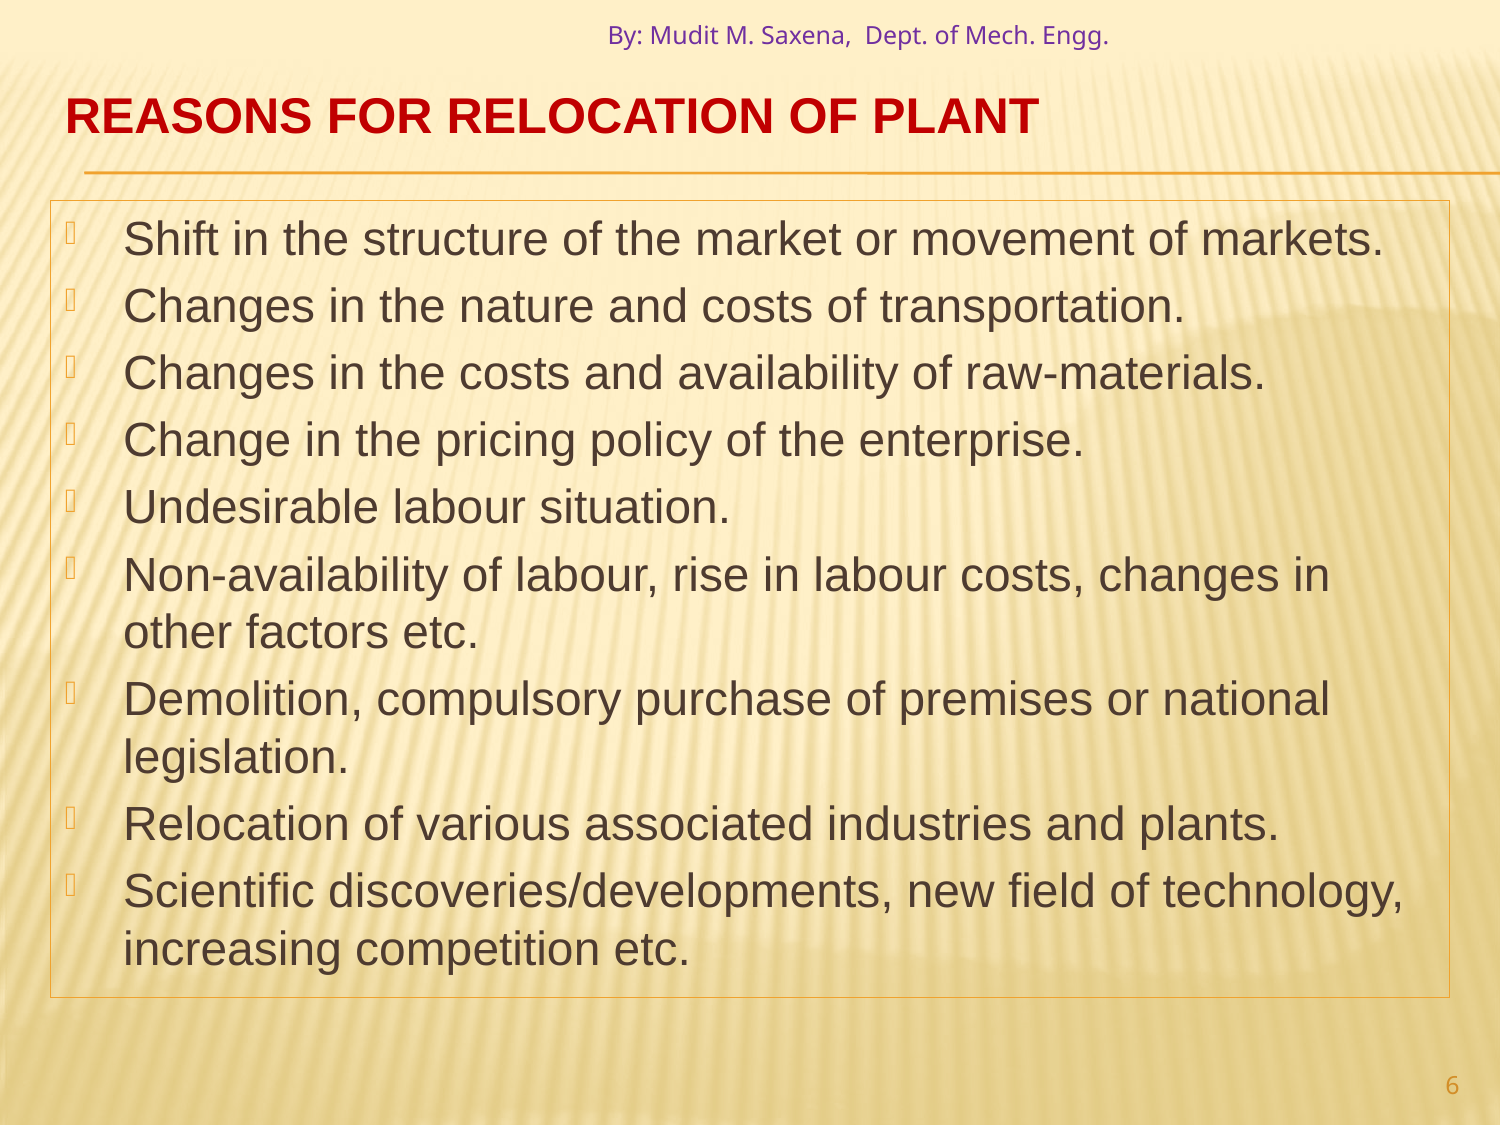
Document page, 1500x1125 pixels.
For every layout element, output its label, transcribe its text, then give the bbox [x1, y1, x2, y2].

title reasons for relocation of plant [50, 75, 1475, 213]
list Shift in the structure of the market or movement of markets. Changes in the nature and costs of transportation. Changes in the costs and availability of raw-materials. Change in the pricing policy of the enterprise. Undesirable labour situation. Non-availability of labour, rise in labour costs, changes in other factors etc. Demolition, compulsory purchase of premises or national legislation. Relocation of various associated industries and plants. Scientific discoveries/developments, new field of technology, increasing competition etc. [50, 200, 1450, 998]
slide_number 6 [1350, 1061, 1475, 1103]
footer By: Mudit M. Saxena, Dept. of Mech. Engg. [587, 12, 1125, 63]
